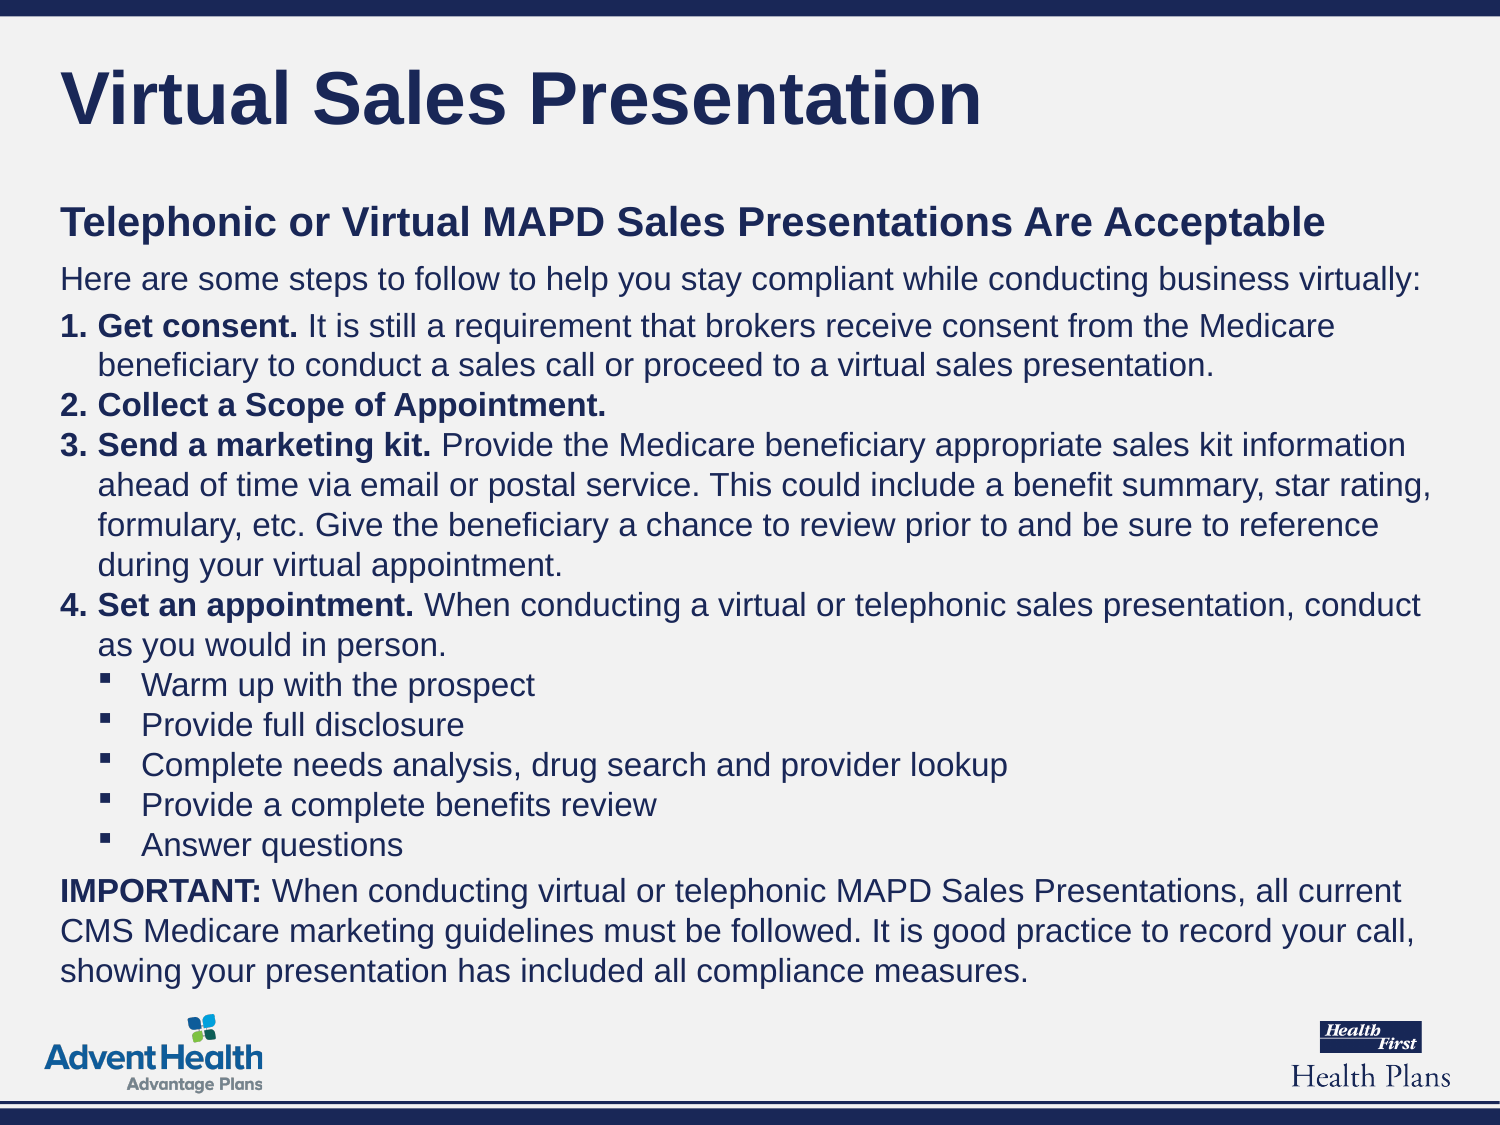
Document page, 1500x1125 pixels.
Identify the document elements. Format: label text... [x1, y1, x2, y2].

picture [1291, 1021, 1450, 1087]
title Virtual Sales Presentation [60, 60, 1440, 153]
picture [43, 1014, 263, 1094]
list Telephonic or Virtual MAPD Sales Presentations Are Acceptable Here are some steps to follow to help you stay compliant while conducting business virtually: Get consent. It is still a requirement that brokers receive consent from the Medicare beneficiary to conduct a sales call or proceed to a virtual sales presentation. Collect a Scope of Appointment. Send a marketing kit. Provide the Medicare beneficiary appropriate sales kit information ahead of time via email or postal service. This could include a benefit summary, star rating, formulary, etc. Give the beneficiary a chance to review prior to and be sure to reference during your virtual appointment. Set an appointment. When conducting a virtual or telephonic sales presentation, conduct as you would in person. Warm up with the prospect Provide full disclosure Complete needs analysis, drug search and provider lookup Provide a complete benefits review Answer questions IMPORTANT: When conducting virtual or telephonic MAPD Sales Presentations, all current CMS Medicare marketing guidelines must be followed. It is good practice to record your call, showing your presentation has included all compliance measures. [60, 195, 1440, 950]
